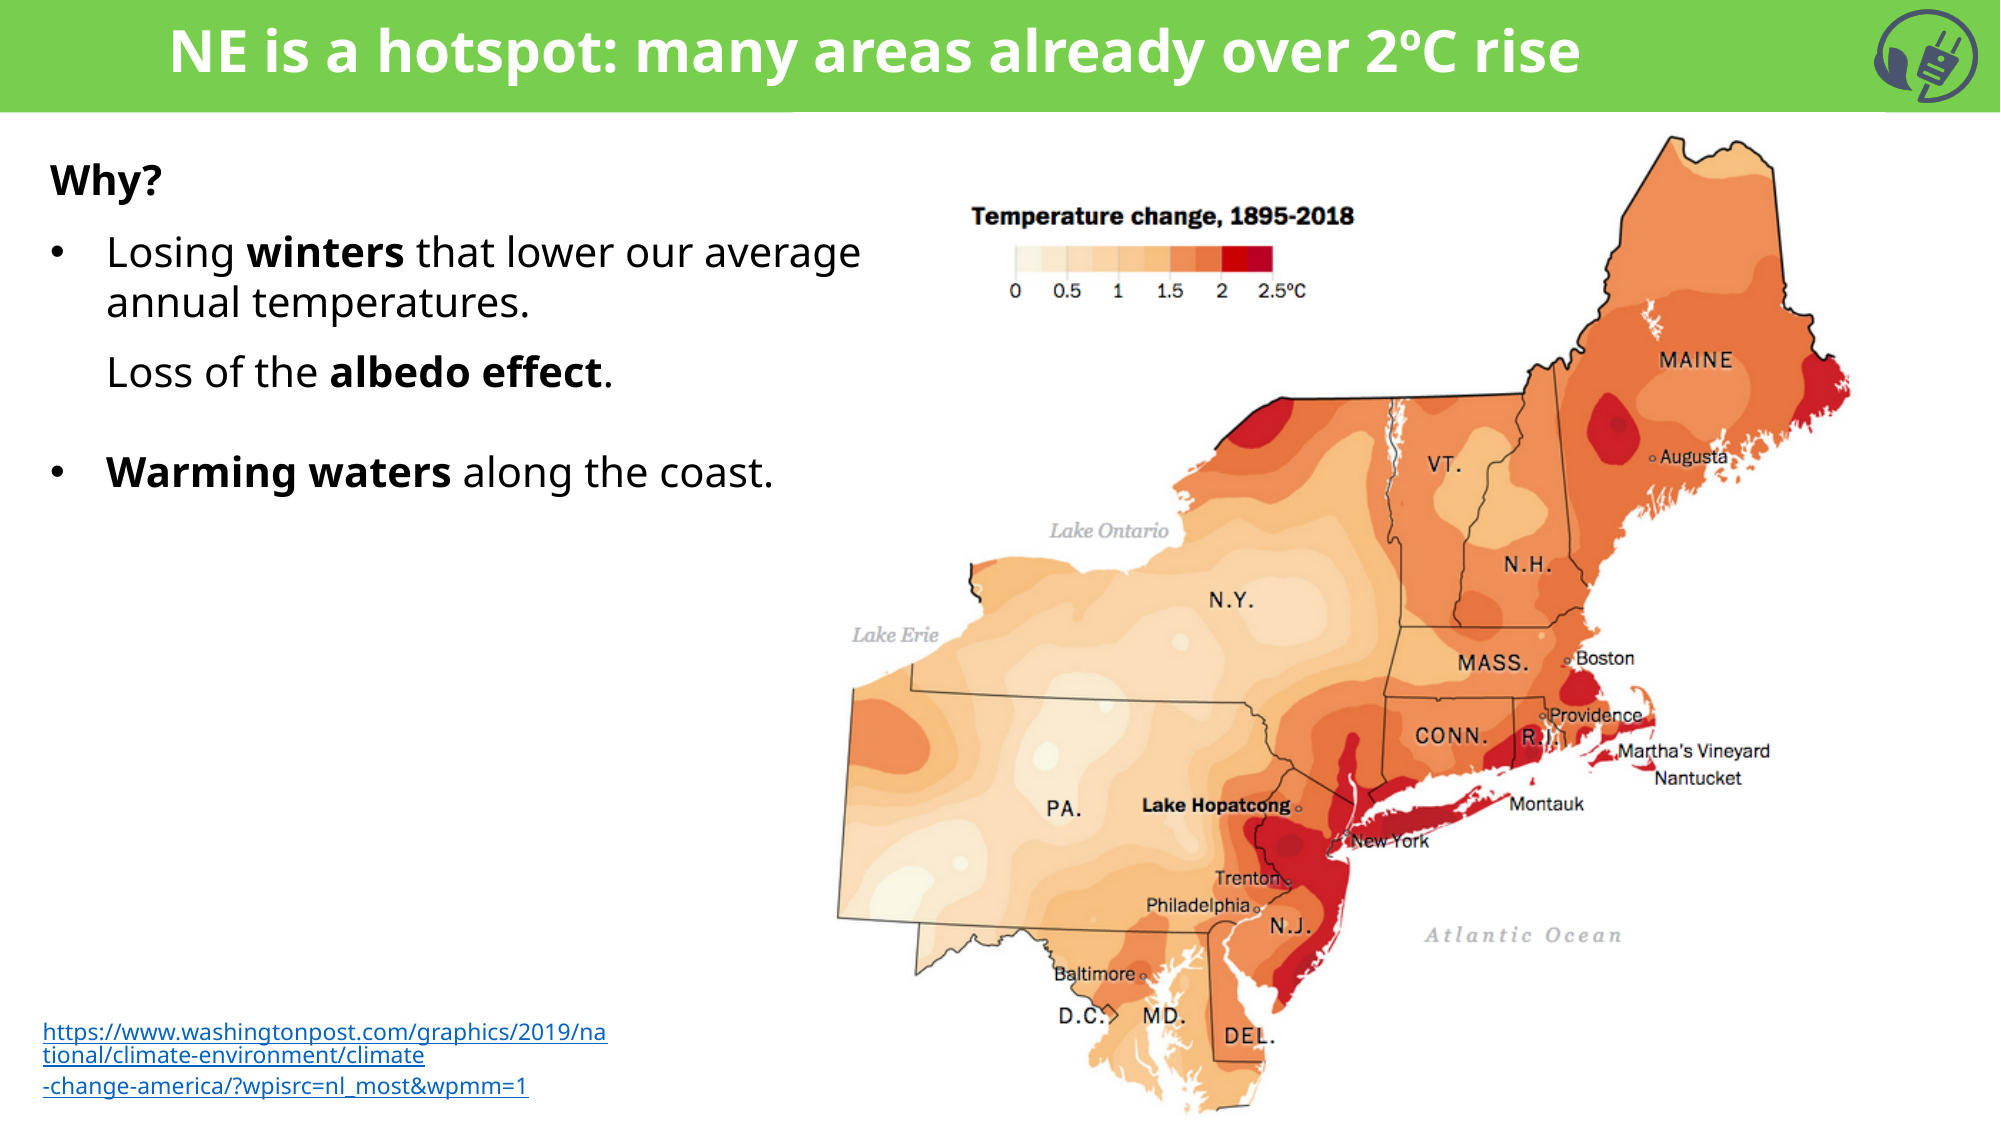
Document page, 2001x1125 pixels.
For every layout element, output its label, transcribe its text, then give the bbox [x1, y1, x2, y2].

text_box NE is a hotspot: many areas already over 2ºC rise [154, 7, 1597, 92]
picture [1874, 7, 1978, 104]
text_box [0, 0, 2000, 113]
text_box Why? Losing winters that lower our average annual temperatures. Loss of the albedo effect. Warming waters along the coast. [35, 146, 793, 504]
text_box https://www.washingtonpost.com/graphics/2019/national/climate-environment/climate -change-america/?wpisrc=nl_most&wpmm=1 [27, 1010, 624, 1088]
picture [793, 112, 1885, 1125]
